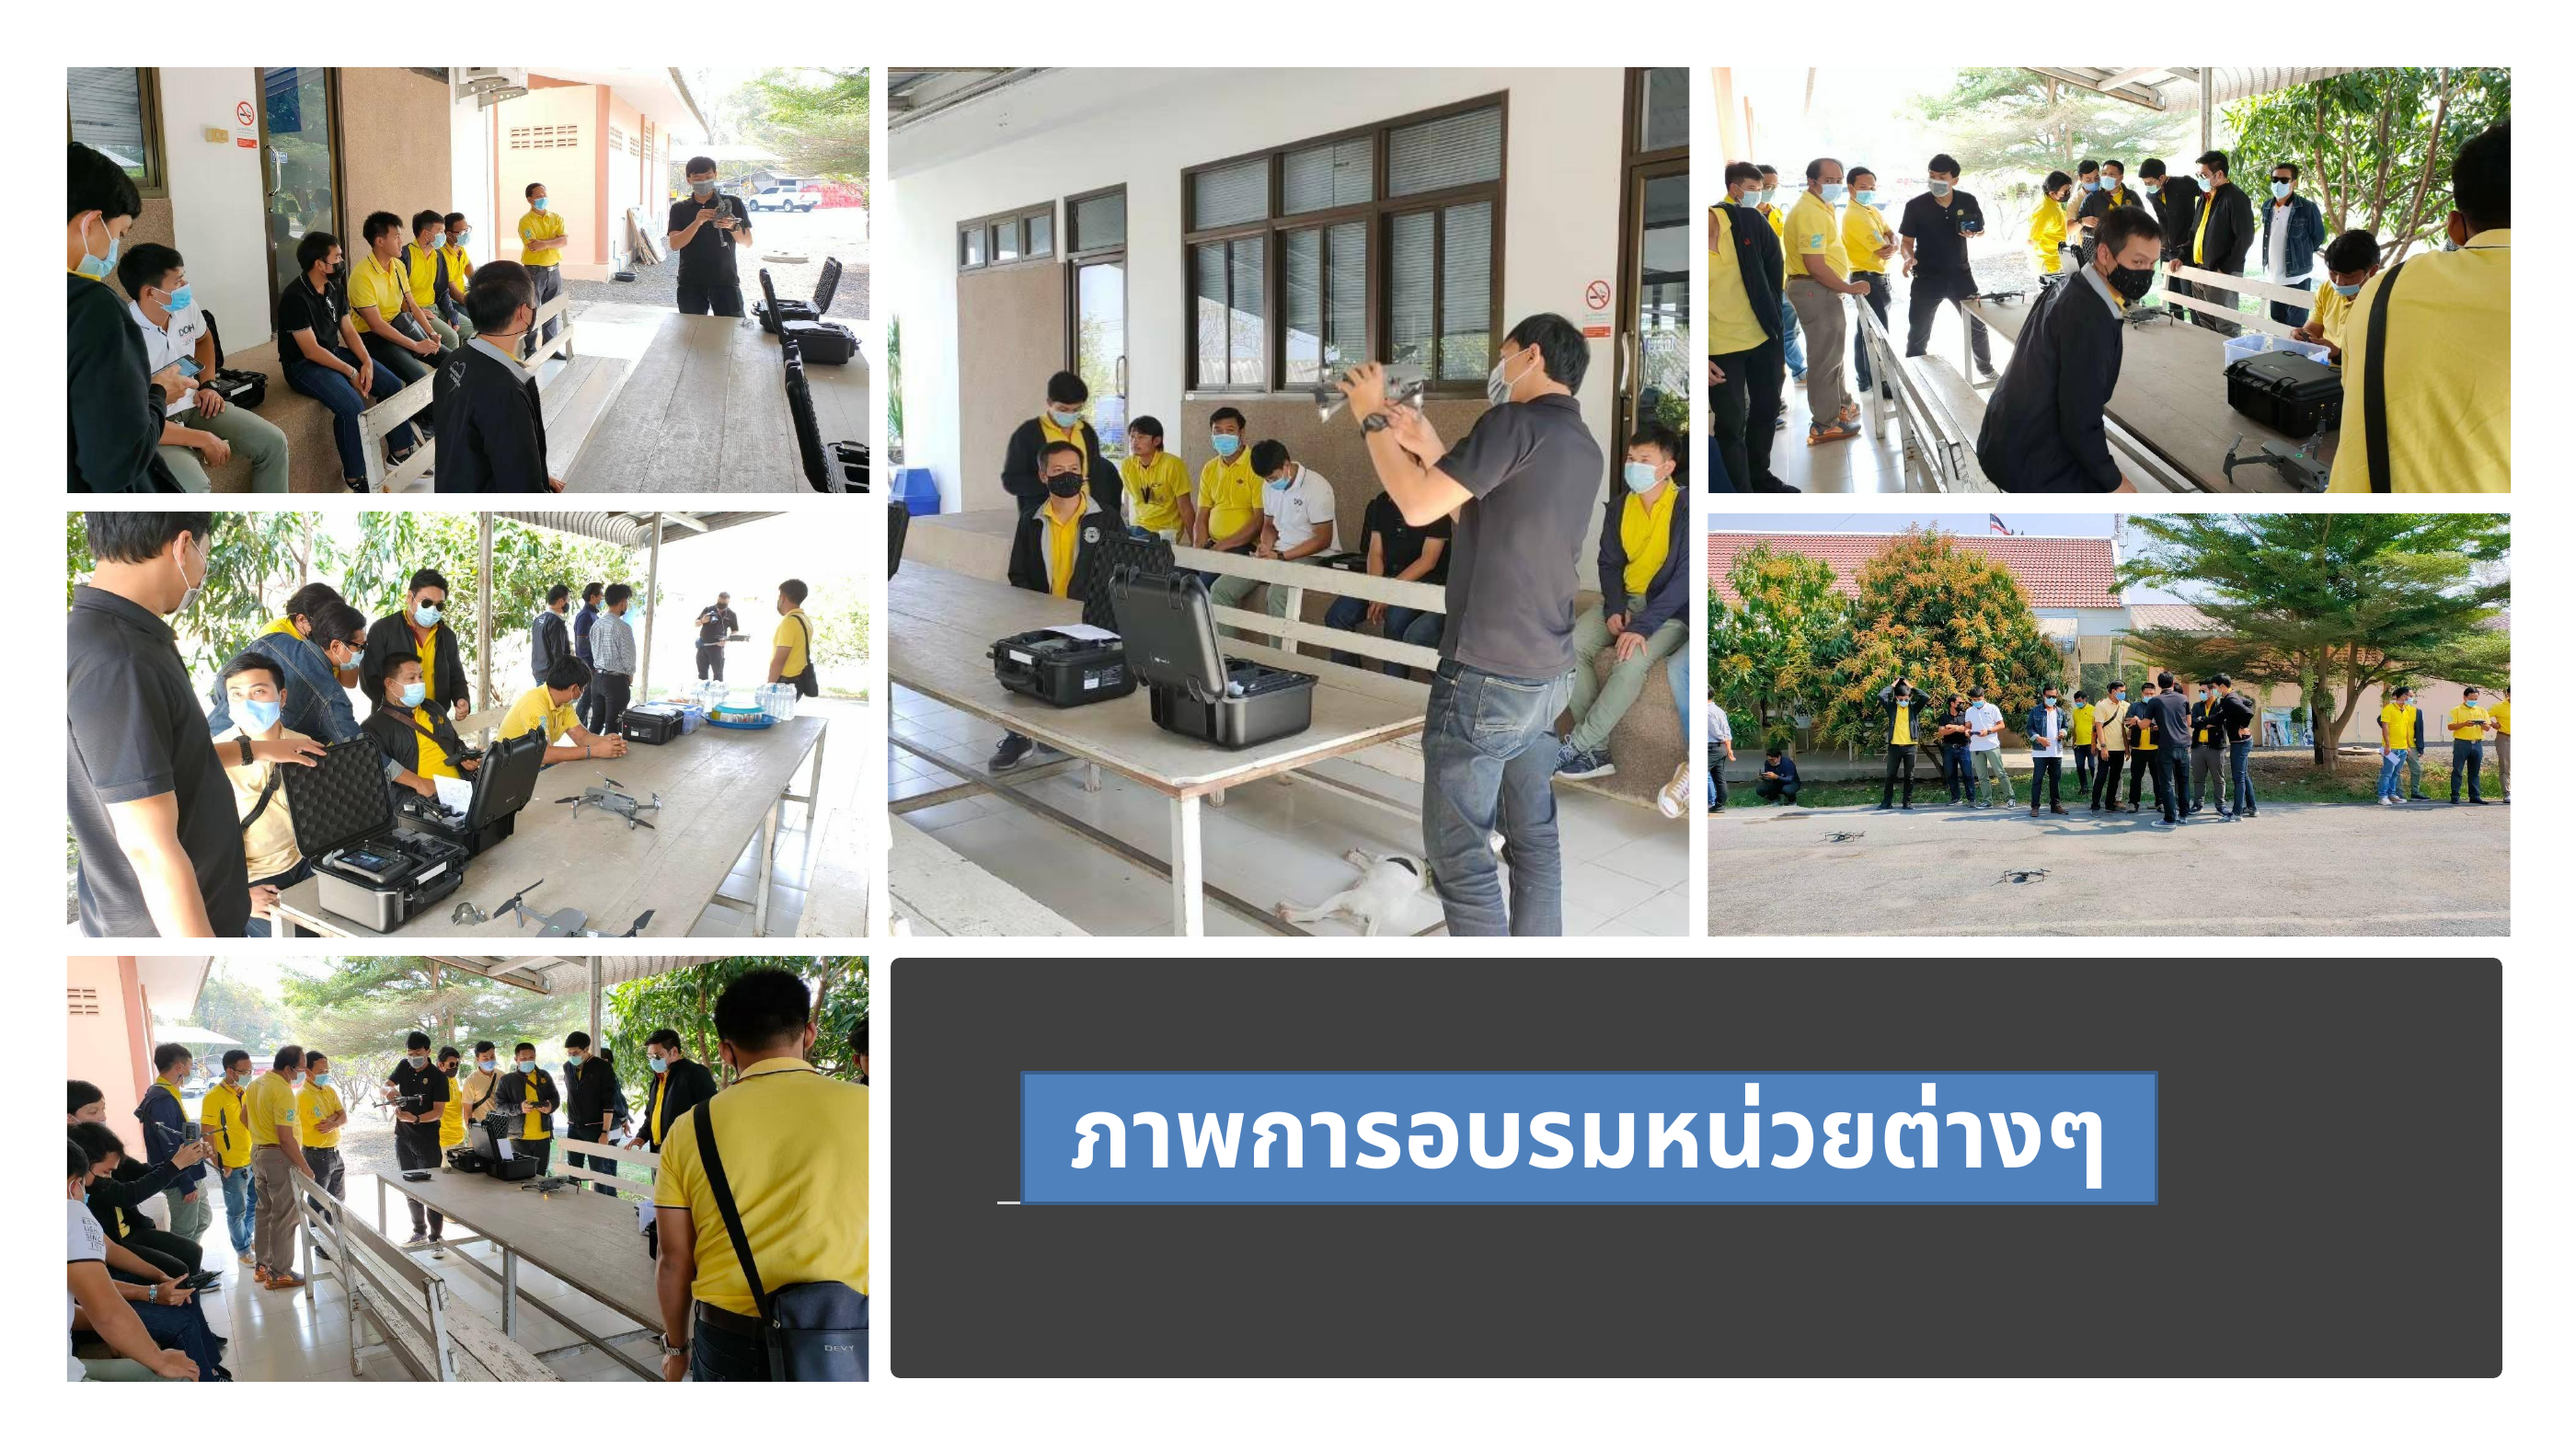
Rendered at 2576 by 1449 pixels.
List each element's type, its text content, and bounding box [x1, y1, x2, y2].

picture [1708, 67, 2512, 493]
picture [66, 956, 869, 1382]
picture [1708, 513, 2511, 937]
picture [66, 511, 869, 937]
text_box [898, 965, 2495, 1371]
picture [887, 67, 1690, 937]
picture [66, 67, 870, 493]
text_box ภาพการอบรมหน่วยต่างๆ [1020, 1071, 2158, 1205]
